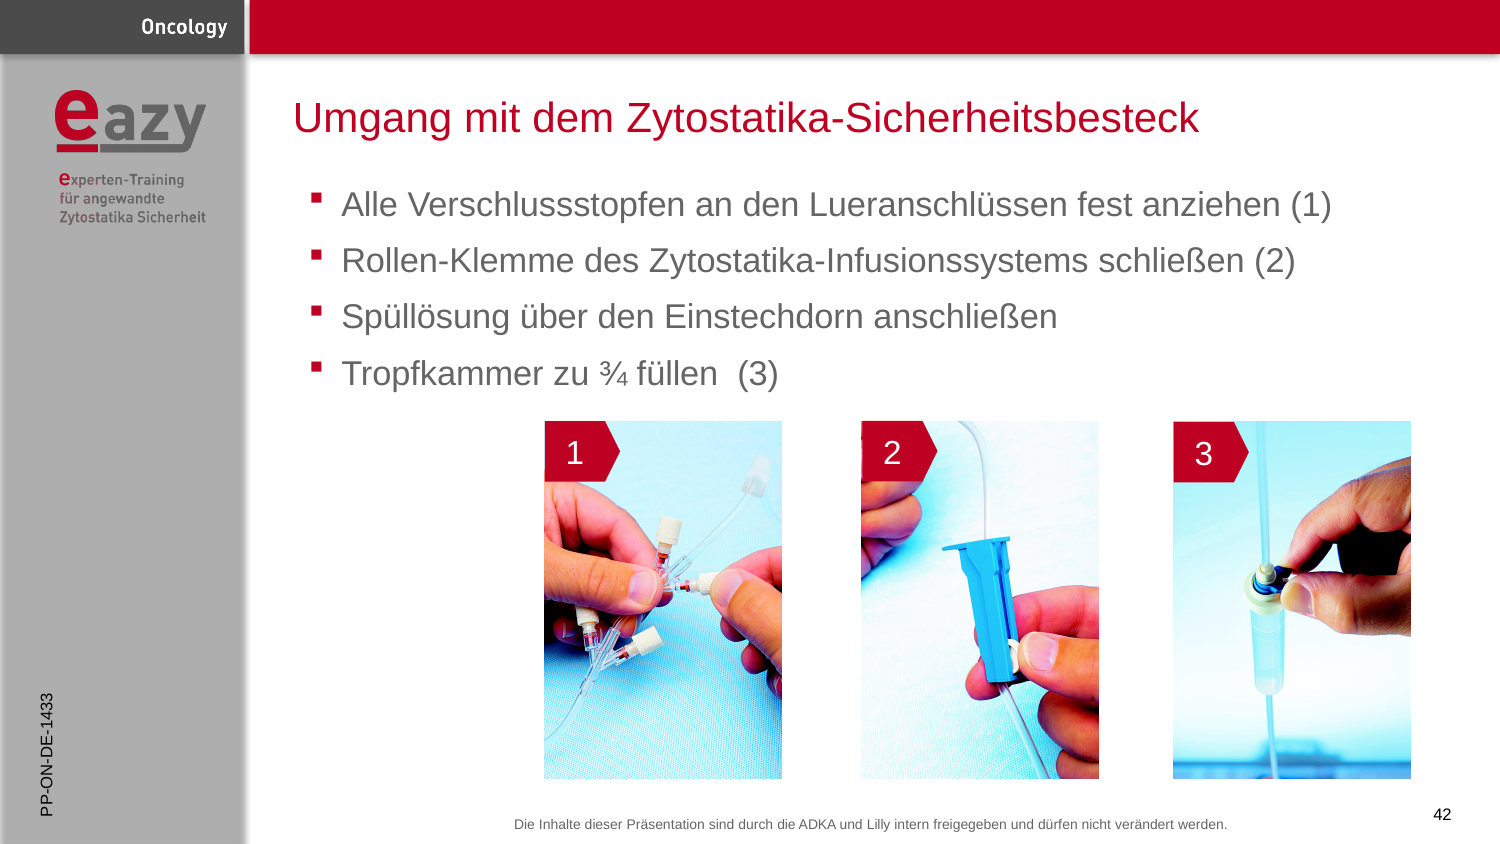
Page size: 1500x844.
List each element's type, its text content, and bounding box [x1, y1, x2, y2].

picture [55, 90, 206, 225]
picture [544, 421, 783, 779]
list PP-ON-DE-1433 [13, 520, 64, 832]
slide_number 42 [1353, 796, 1467, 834]
title Umgang mit dem Zytostatika-Sicherheitsbesteck [292, 90, 1393, 172]
picture [95, 0, 273, 57]
list Alle Verschlussstopfen an den Lueranschlüssen fest anziehen (1) Rollen-Klemme des Zytostatika-Infusionssystems schließen (2) Spüllösung über den Einstechdorn anschließen Tropfkammer zu ¾ füllen (3) [293, 178, 1449, 772]
picture [861, 421, 1100, 779]
picture [1173, 421, 1412, 779]
